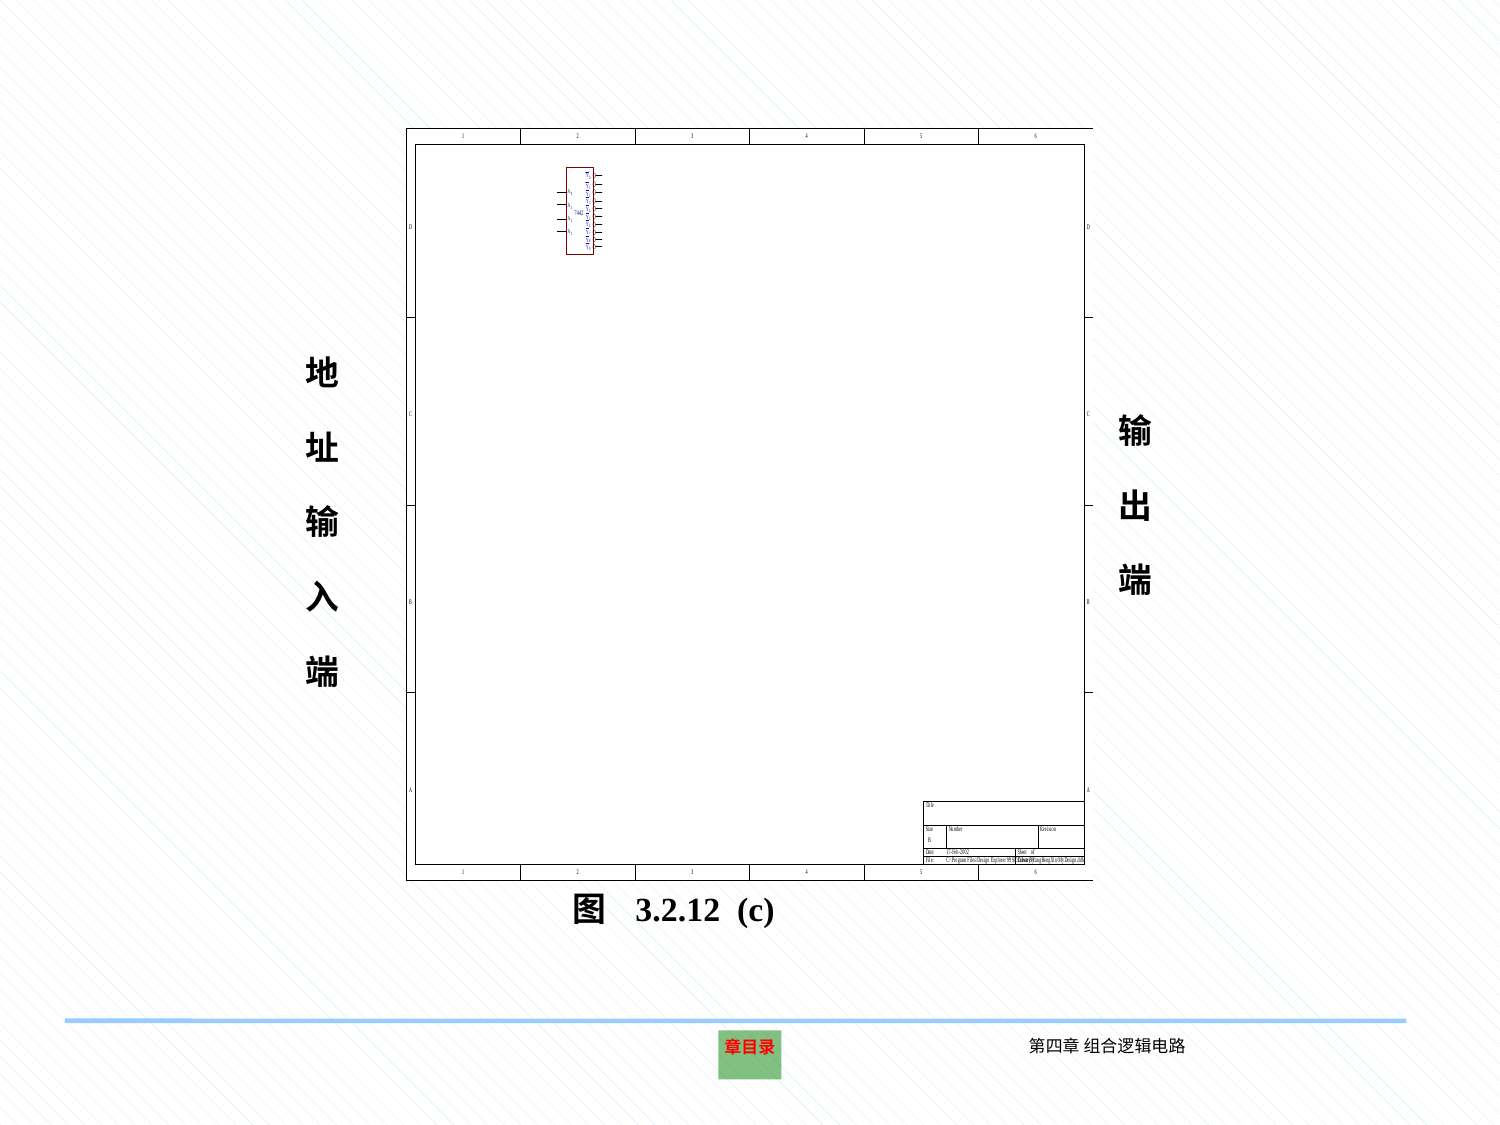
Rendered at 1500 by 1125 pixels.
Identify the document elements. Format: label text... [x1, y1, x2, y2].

picture [405, 127, 1094, 881]
text_box 地址输入端 [290, 344, 372, 733]
slide_number [1279, 1028, 1409, 1104]
footer 第四章 组合逻辑电路 [936, 1028, 1279, 1104]
text_box 输出端 [1103, 402, 1190, 641]
text_box 图 3.2.12 (c) [557, 890, 942, 970]
slide_number [63, 1032, 464, 1107]
